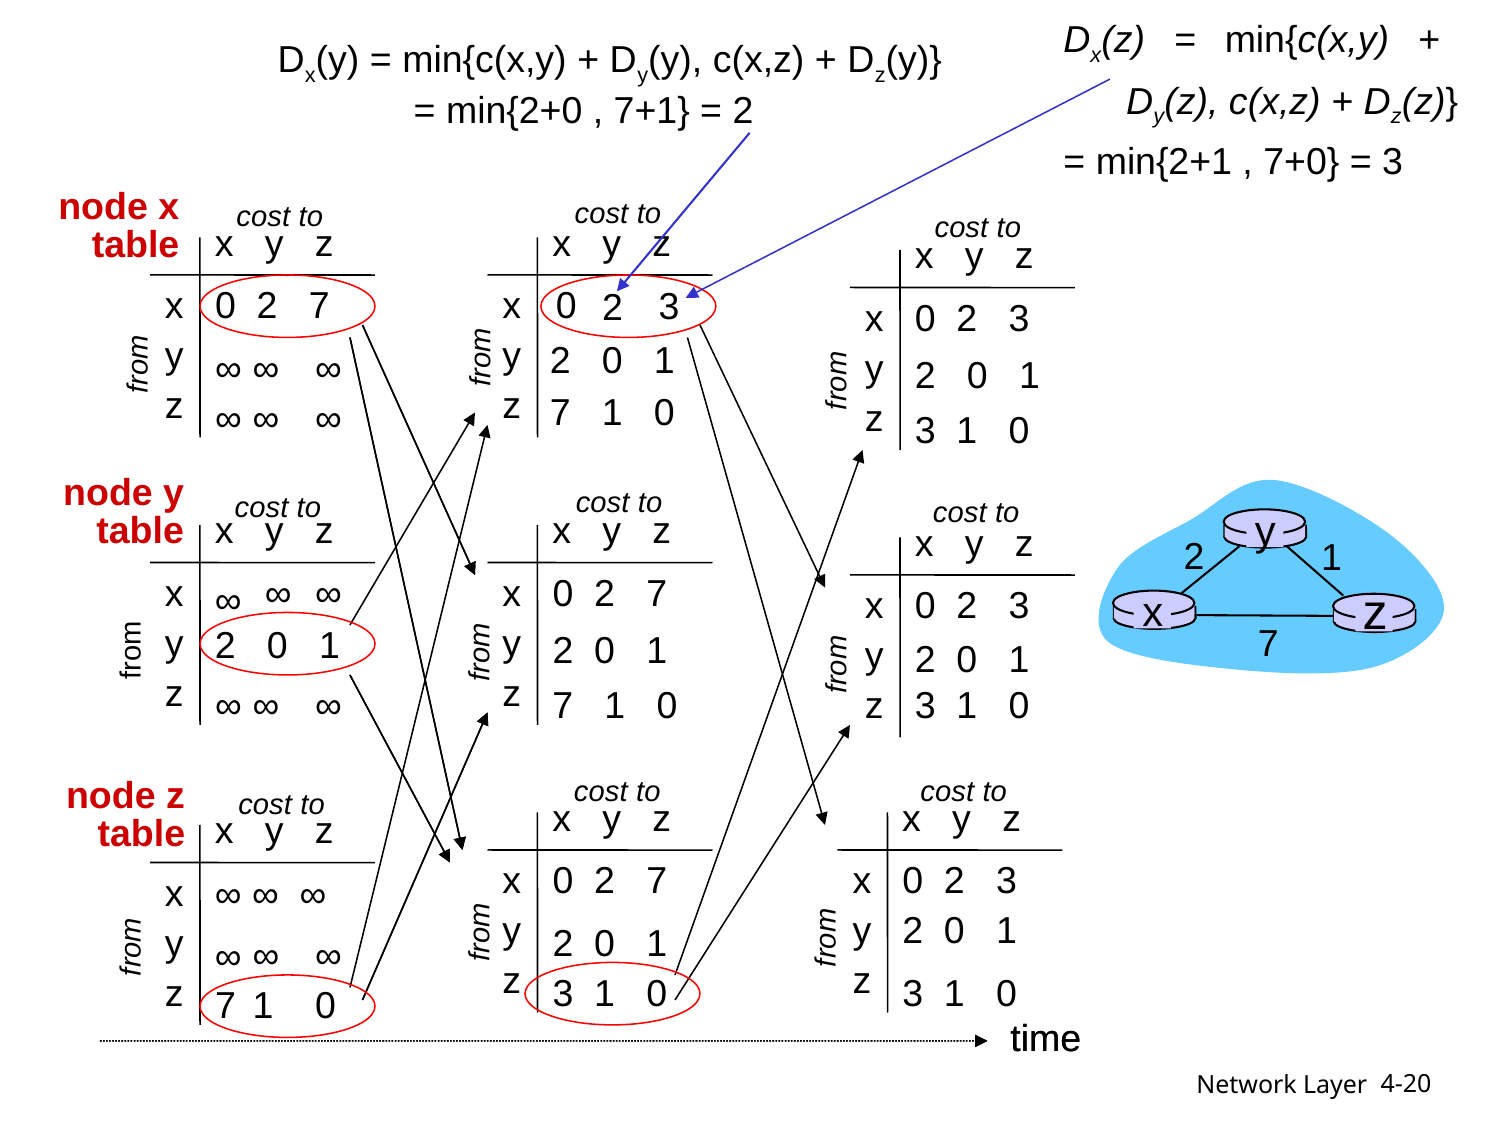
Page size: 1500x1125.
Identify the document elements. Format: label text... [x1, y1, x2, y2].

text_box [695, 285, 702, 291]
text_box 3 1 0 [655, 1013, 683, 1022]
text_box [816, 573, 826, 588]
text_box y [860, 336, 899, 386]
text_box cost to [905, 765, 1022, 815]
text_box [540, 278, 587, 334]
text_box ∞ [300, 561, 357, 612]
text_box Dx(y) = min{c(x,y) + Dy(y), c(x,z) + Dz(y)} = min{2+0 , 7+1} = 2 [262, 27, 968, 139]
text_box z [850, 386, 899, 447]
text_box cost to [919, 200, 1037, 251]
text_box 2 0 1 [900, 343, 1056, 404]
text_box 0 [333, 1029, 351, 1034]
text_box x y z [199, 499, 349, 559]
text_box [451, 797, 466, 850]
text_box [695, 290, 716, 327]
text_box cost to [219, 481, 337, 531]
text_box from [453, 313, 487, 402]
text_box 0 2 7 [291, 274, 345, 282]
text_box ∞ [295, 924, 300, 975]
text_box x [487, 561, 537, 611]
text_box y [860, 624, 899, 674]
text_box x [150, 561, 199, 611]
text_box [200, 974, 376, 1038]
text_box 3 1 0 [887, 961, 1033, 1022]
text_box [351, 412, 475, 622]
text_box 3 1 0 [900, 674, 1045, 734]
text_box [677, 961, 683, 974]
text_box z [837, 949, 887, 1009]
text_box y [503, 611, 537, 661]
text_box [435, 834, 451, 863]
text_box 0 2 7 [200, 311, 242, 334]
text_box 0 [541, 311, 565, 329]
text_box x y z [199, 211, 349, 272]
text_box x y z [635, 211, 687, 272]
text_box z [487, 661, 537, 722]
text_box [200, 274, 376, 338]
text_box cost to [559, 187, 676, 238]
text_box ∞ 2 0 1 [318, 664, 356, 674]
text_box x [837, 849, 887, 899]
text_box y [150, 911, 199, 961]
text_box [200, 612, 376, 675]
text_box 0 2 7 [537, 561, 683, 618]
text_box x [487, 274, 537, 324]
text_box ∞ [200, 386, 237, 447]
text_box [676, 450, 865, 972]
text_box z [150, 961, 199, 1022]
text_box 7 1 0 [537, 674, 693, 734]
text_box ∞ 2 0 1 [200, 568, 356, 639]
text_box from [104, 902, 150, 991]
text_box 2 [587, 275, 644, 336]
text_box ∞ [200, 674, 237, 734]
text_box ∞ [352, 964, 357, 984]
text_box x y z [537, 499, 687, 559]
text_box [366, 712, 489, 992]
text_box y [487, 324, 537, 374]
text_box 3 1 0 [900, 399, 1045, 459]
text_box ∞ [300, 924, 357, 978]
text_box [689, 724, 850, 978]
text_box 0 2 3 [900, 286, 1045, 343]
text_box from [809, 620, 860, 709]
text_box y [161, 324, 199, 374]
text_box ∞ [199, 924, 237, 985]
text_box x [850, 574, 899, 624]
text_box from [104, 606, 150, 695]
slide_number 4-20 [1365, 1059, 1477, 1106]
text_box node y table [48, 467, 199, 559]
text_box time [995, 1006, 1097, 1067]
text_box 3 1 0 [537, 961, 679, 977]
text_box 2 0 1 [534, 329, 690, 380]
text_box z [150, 661, 199, 722]
text_box ∞ [300, 336, 357, 386]
text_box z [150, 374, 199, 434]
text_box x y z [899, 224, 1049, 284]
text_box x y z [200, 799, 349, 859]
text_box from [809, 336, 860, 425]
text_box 0 2 7 [537, 849, 683, 909]
text_box ∞ 2 0 1 [200, 649, 257, 674]
text_box x [487, 849, 537, 899]
text_box Dx(z) = min{c(x,y) + Dy(z), c(x,z) + Dz(z)} = min{2+1 , 7+0} = 3 [1048, 0, 1484, 190]
text_box 2 0 1 [900, 627, 1045, 674]
text_box ∞ [237, 386, 295, 447]
text_box 0 2 3 [900, 574, 1045, 627]
text_box 3 [643, 274, 695, 335]
text_box x [850, 286, 899, 336]
text_box from [111, 320, 161, 409]
text_box cost to [918, 486, 1035, 537]
text_box ∞ [357, 924, 363, 954]
text_box cost to [223, 777, 340, 828]
text_box ∞ [237, 674, 295, 734]
text_box [525, 962, 700, 1025]
text_box from [452, 607, 503, 697]
text_box cost to [221, 190, 338, 240]
footer Network Layer [907, 1060, 1383, 1109]
text_box [813, 784, 828, 826]
text_box z [487, 374, 534, 434]
text_box 7 [200, 1011, 237, 1034]
text_box 3 1 0 [537, 1011, 570, 1022]
text_box ∞ [237, 924, 295, 975]
text_box 0 2 7 [200, 274, 284, 301]
text_box 2 0 1 [537, 618, 683, 674]
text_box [1087, 477, 1447, 677]
text_box x y z [537, 786, 687, 847]
text_box ∞ [237, 336, 295, 386]
text_box z [487, 949, 537, 1009]
text_box ∞ [300, 674, 357, 734]
text_box z [850, 674, 899, 734]
text_box [975, 1034, 988, 1048]
text_box ∞ [352, 939, 363, 985]
text_box 7 1 0 [534, 380, 690, 441]
text_box node z table [51, 770, 200, 862]
text_box ∞ ∞ ∞ [199, 862, 363, 923]
text_box x [150, 274, 199, 324]
text_box x y z [537, 211, 660, 272]
text_box [460, 541, 476, 575]
text_box ∞ [300, 386, 357, 447]
text_box 0 2 3 [887, 849, 1033, 899]
text_box cost to [561, 475, 678, 526]
text_box 1 [237, 974, 282, 980]
text_box ∞ [200, 336, 237, 386]
text_box x y z [887, 786, 1037, 847]
text_box 2 0 1 [537, 911, 683, 961]
text_box 0 [541, 274, 592, 301]
text_box from [452, 888, 503, 977]
text_box ∞ [250, 561, 300, 568]
text_box [350, 424, 491, 984]
text_box [695, 79, 1110, 298]
text_box node x table [43, 181, 195, 273]
text_box 7 [200, 974, 237, 1001]
text_box y [849, 899, 887, 949]
text_box y [150, 611, 199, 661]
text_box 2 0 1 [887, 899, 1033, 959]
text_box y [503, 899, 537, 949]
text_box x y z [899, 511, 1049, 572]
text_box x [150, 862, 199, 911]
text_box from [799, 893, 849, 982]
text_box 0 [300, 974, 351, 983]
text_box cost to [559, 765, 676, 815]
